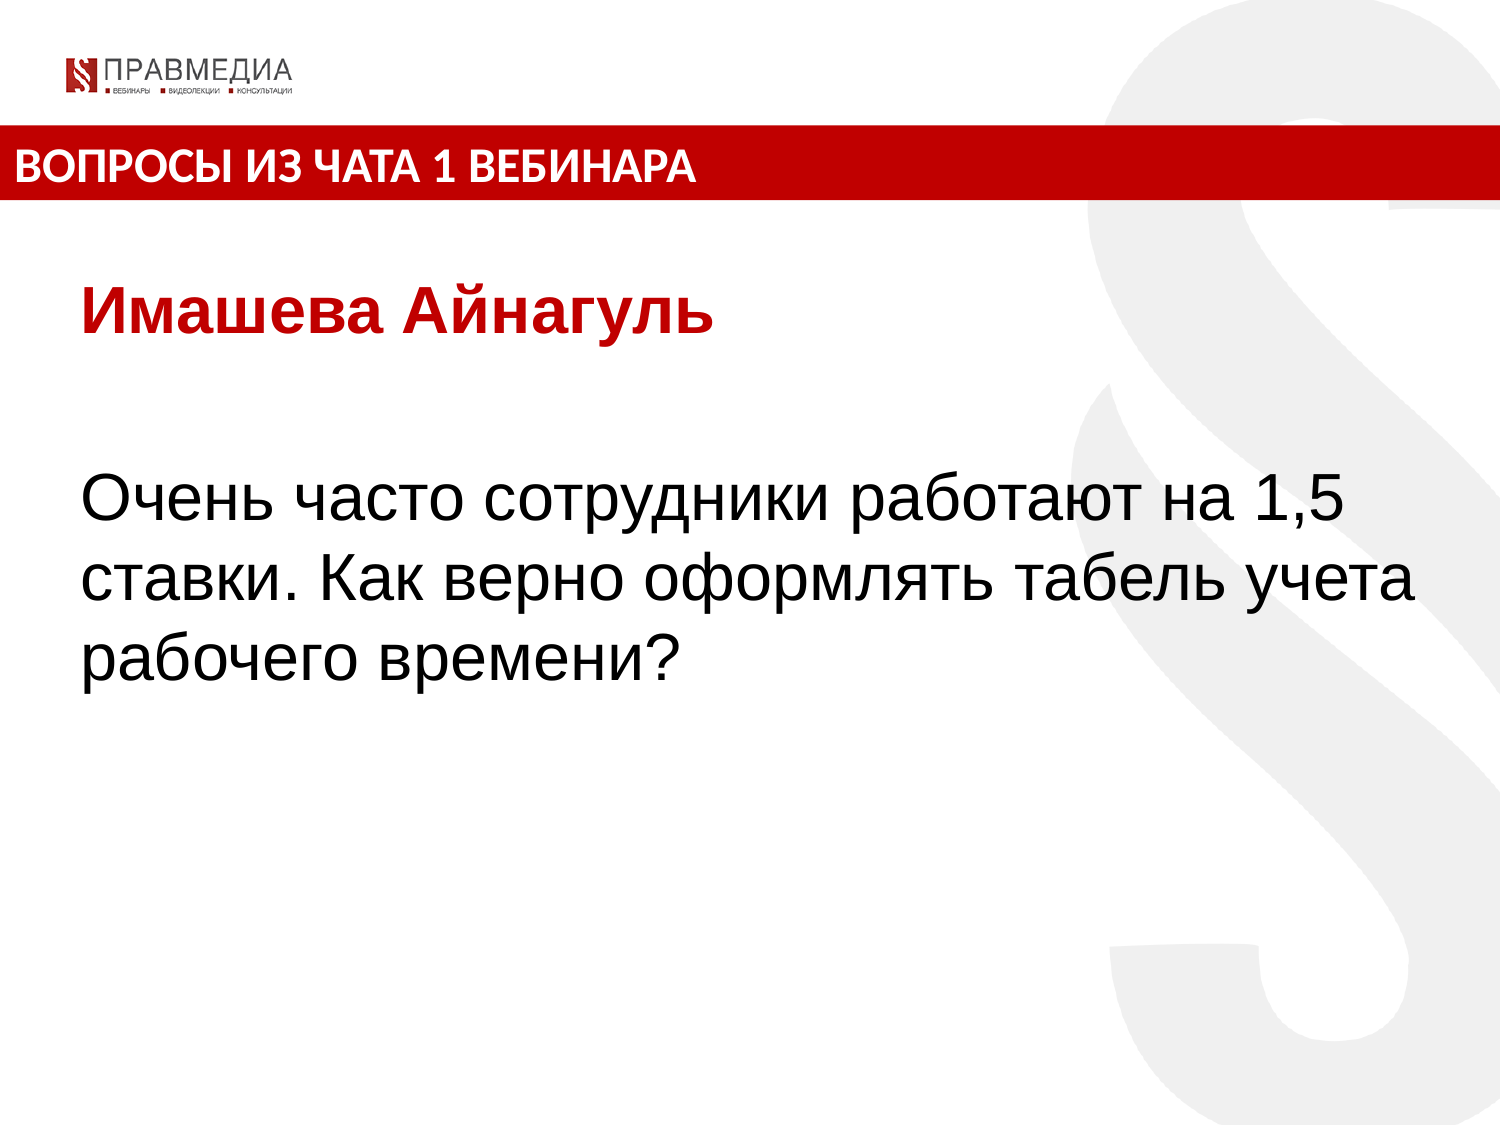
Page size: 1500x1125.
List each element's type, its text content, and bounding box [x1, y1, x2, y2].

subtitle Имашева Айнагуль Очень часто сотрудники работают на 1,5 ставки. Как верно оформлять табель учета рабочего времени? [64, 219, 1500, 1125]
text_box ВОПРОСЫ ИЗ ЧАТА 1 ВЕБИНАРА [0, 125, 1500, 201]
picture [0, 0, 1500, 125]
picture [0, 201, 1500, 1125]
